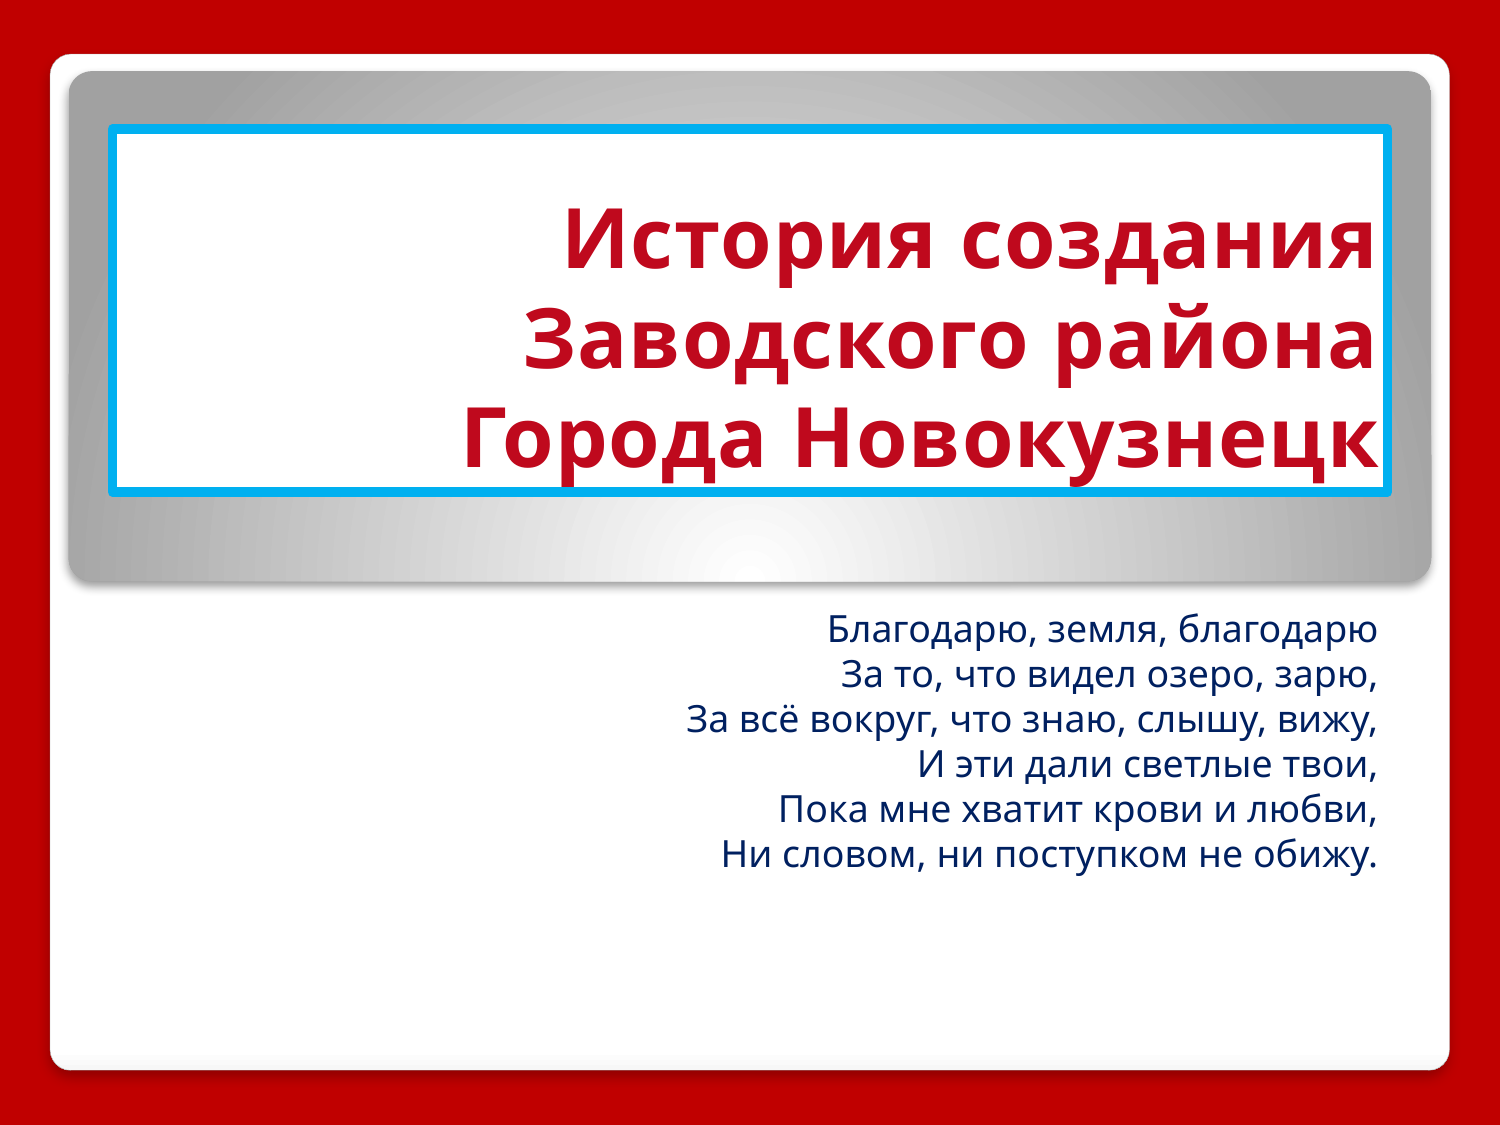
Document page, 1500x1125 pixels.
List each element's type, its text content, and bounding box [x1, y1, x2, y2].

subtitle Благодарю, земля, благодарю За то, что видел озеро, зарю, За всё вокруг, что знаю, слышу, вижу, И эти дали светлые твои, Пока мне хватит крови и любви, Ни словом, ни поступком не обижу. [118, 604, 1394, 755]
title История создания Заводского района Города Новокузнецк [109, 125, 1391, 496]
